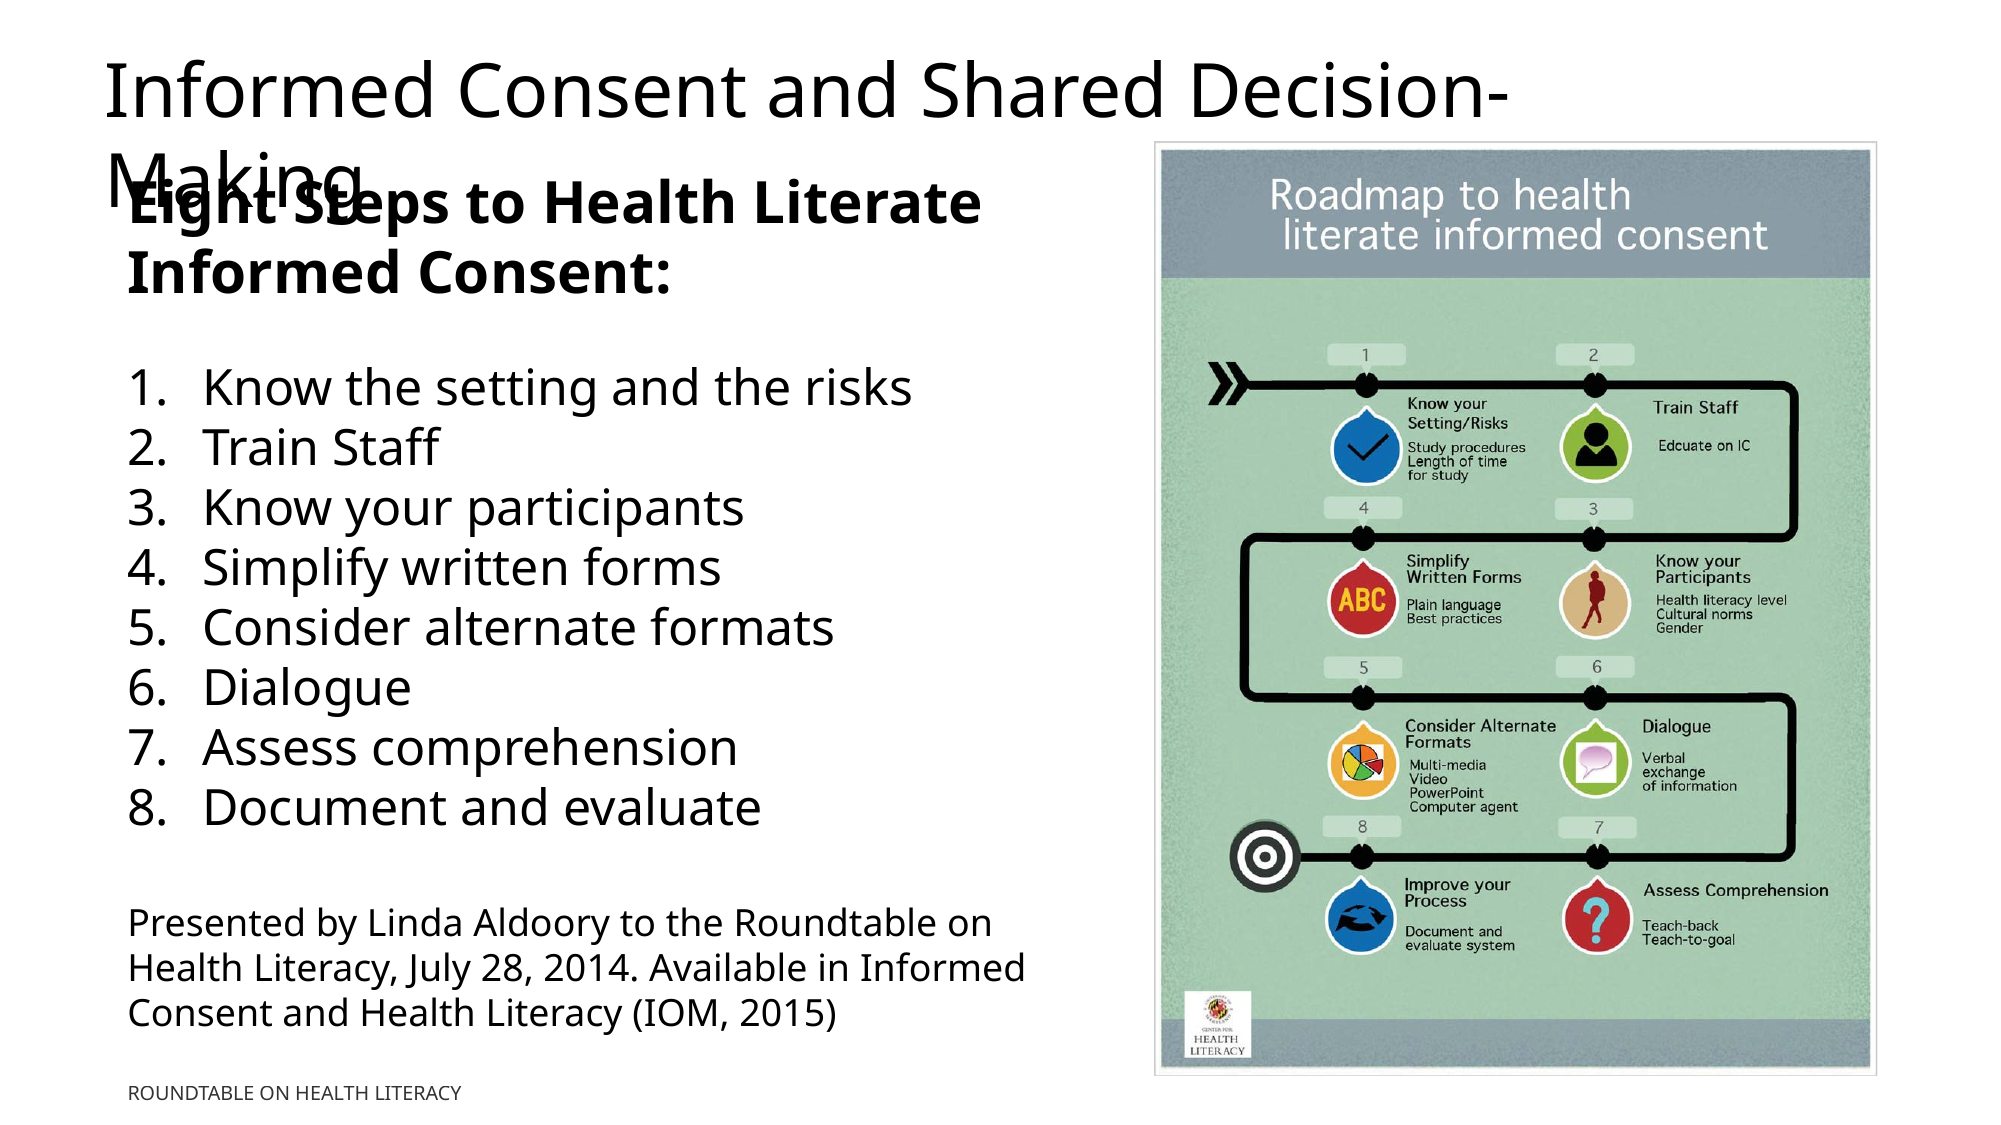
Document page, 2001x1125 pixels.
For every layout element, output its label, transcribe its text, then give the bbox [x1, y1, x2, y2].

text_box Informed Consent and Shared Decision-Making [90, 35, 1696, 231]
text_box Eight Steps to Health Literate Informed Consent: Know the setting and the risks Train Staff Know your participants Simplify written forms Consider alternate formats Dialogue Assess comprehension Document and evaluate [112, 231, 1064, 933]
footer Roundtable on Health Literacy [112, 1075, 938, 1113]
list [1154, 140, 1878, 1076]
text_box Presented by Linda Aldoory to the Roundtable on Health Literacy, July 28, 2014. Available in Informed Consent and Health Literacy (IOM, 2015) [112, 891, 1058, 1041]
